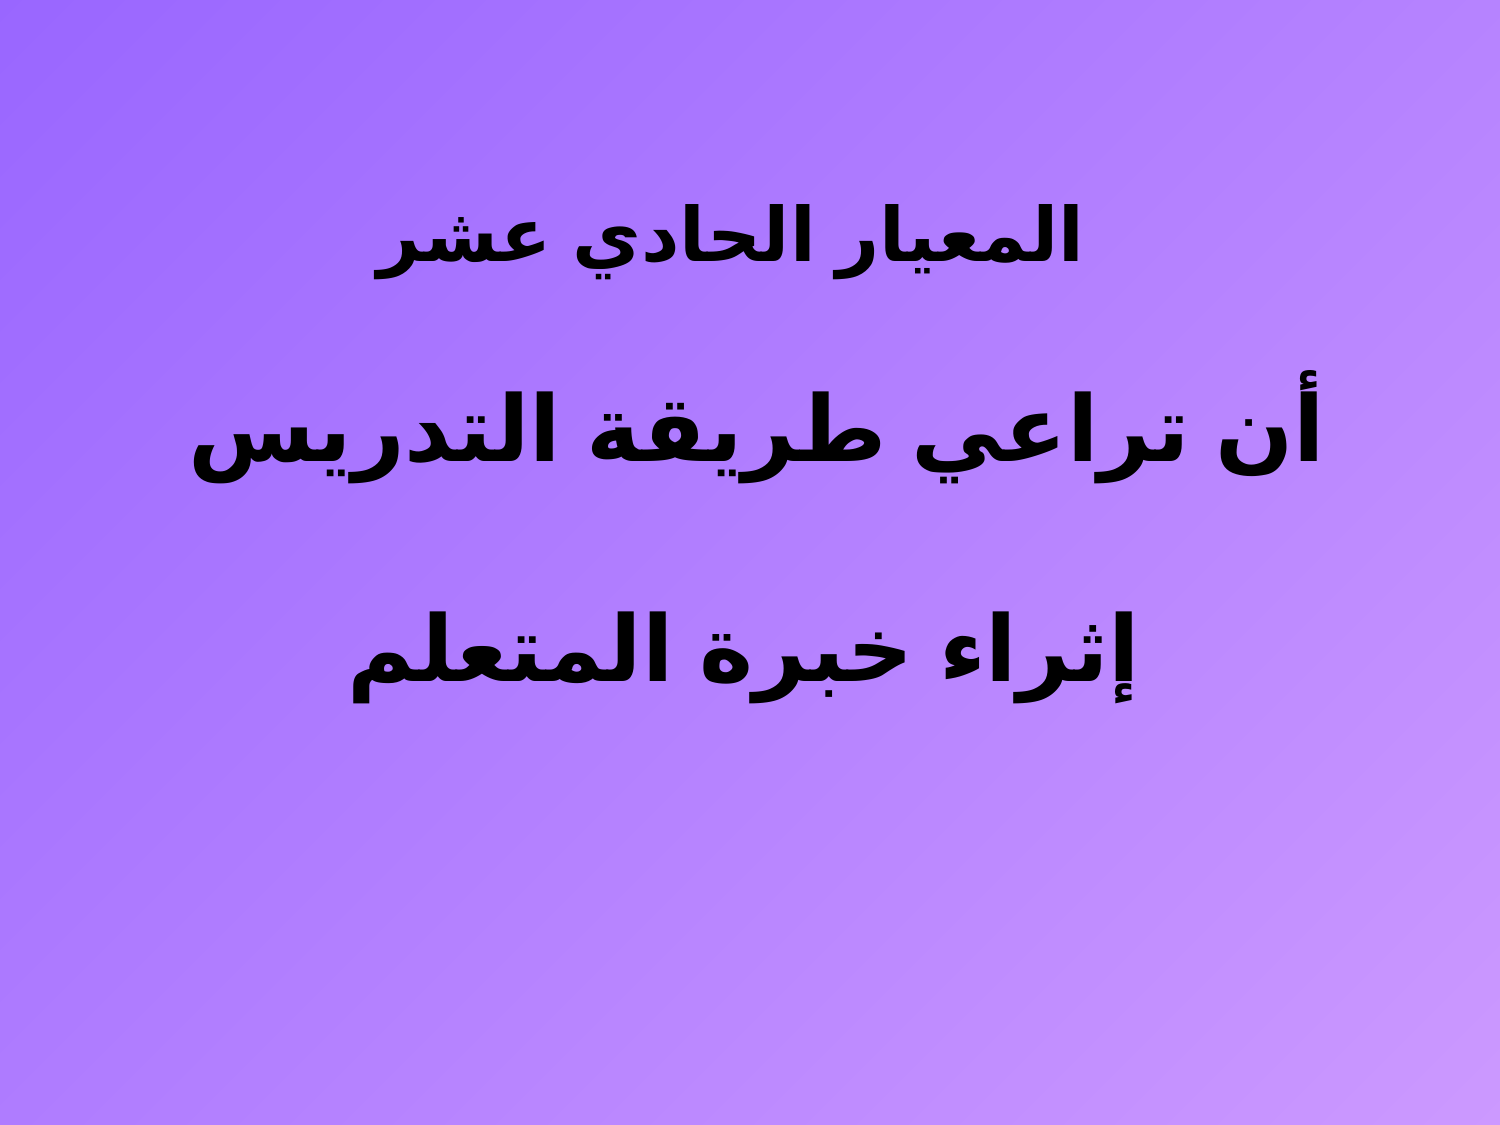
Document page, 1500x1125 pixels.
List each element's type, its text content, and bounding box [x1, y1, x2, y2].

text_box المعيار الحادي عشر أن تراعي طريقة التدريس إثراء خبرة المتعلم [76, 162, 1412, 708]
